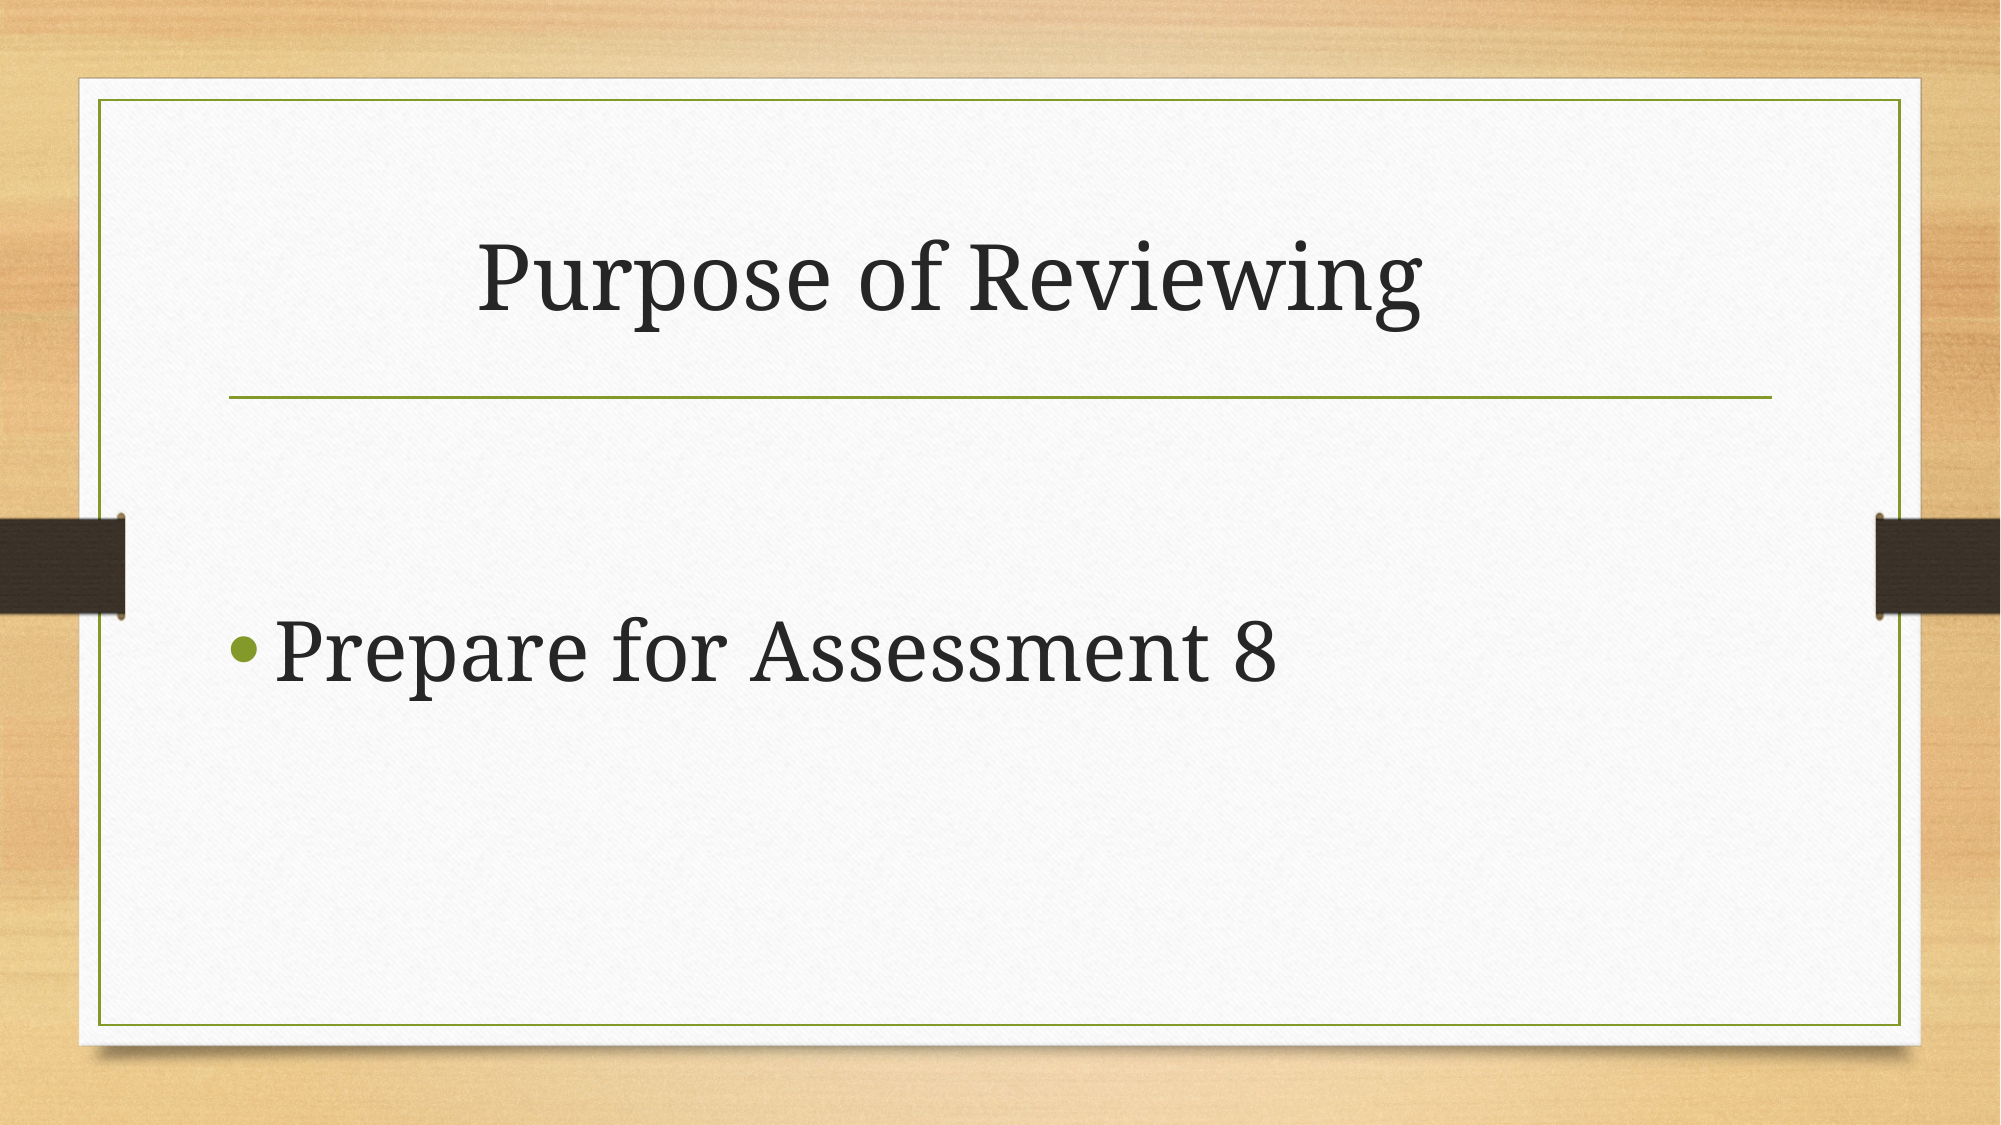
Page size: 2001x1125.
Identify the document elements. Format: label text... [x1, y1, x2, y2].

list Prepare for Assessment 8 [212, 419, 1788, 964]
title Purpose of Reviewing [244, 167, 1658, 380]
picture [0, 0, 2001, 1125]
